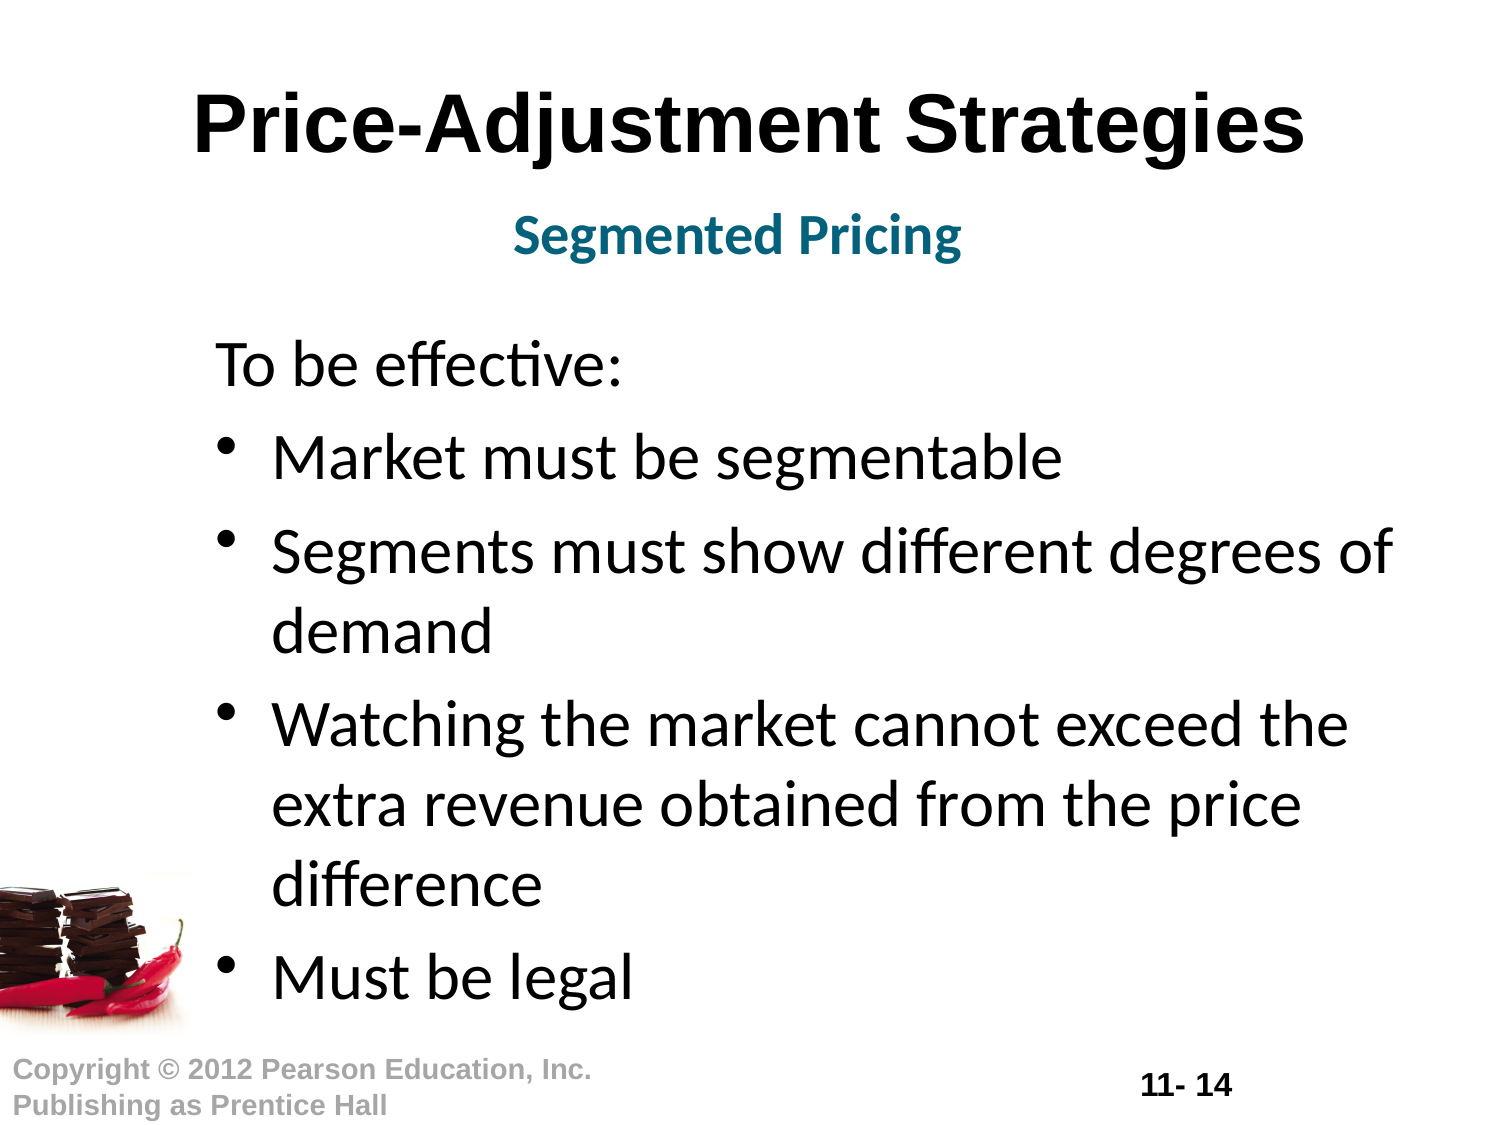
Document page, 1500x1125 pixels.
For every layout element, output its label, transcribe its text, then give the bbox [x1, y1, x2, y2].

title Price-Adjustment Strategies [112, 37, 1388, 226]
list Segmented Pricing [149, 199, 1326, 263]
list To be effective: Market must be segmentable Segments must show different degrees of demand Watching the market cannot exceed the extra revenue obtained from the price difference Must be legal [199, 312, 1413, 1001]
picture [0, 872, 200, 1039]
